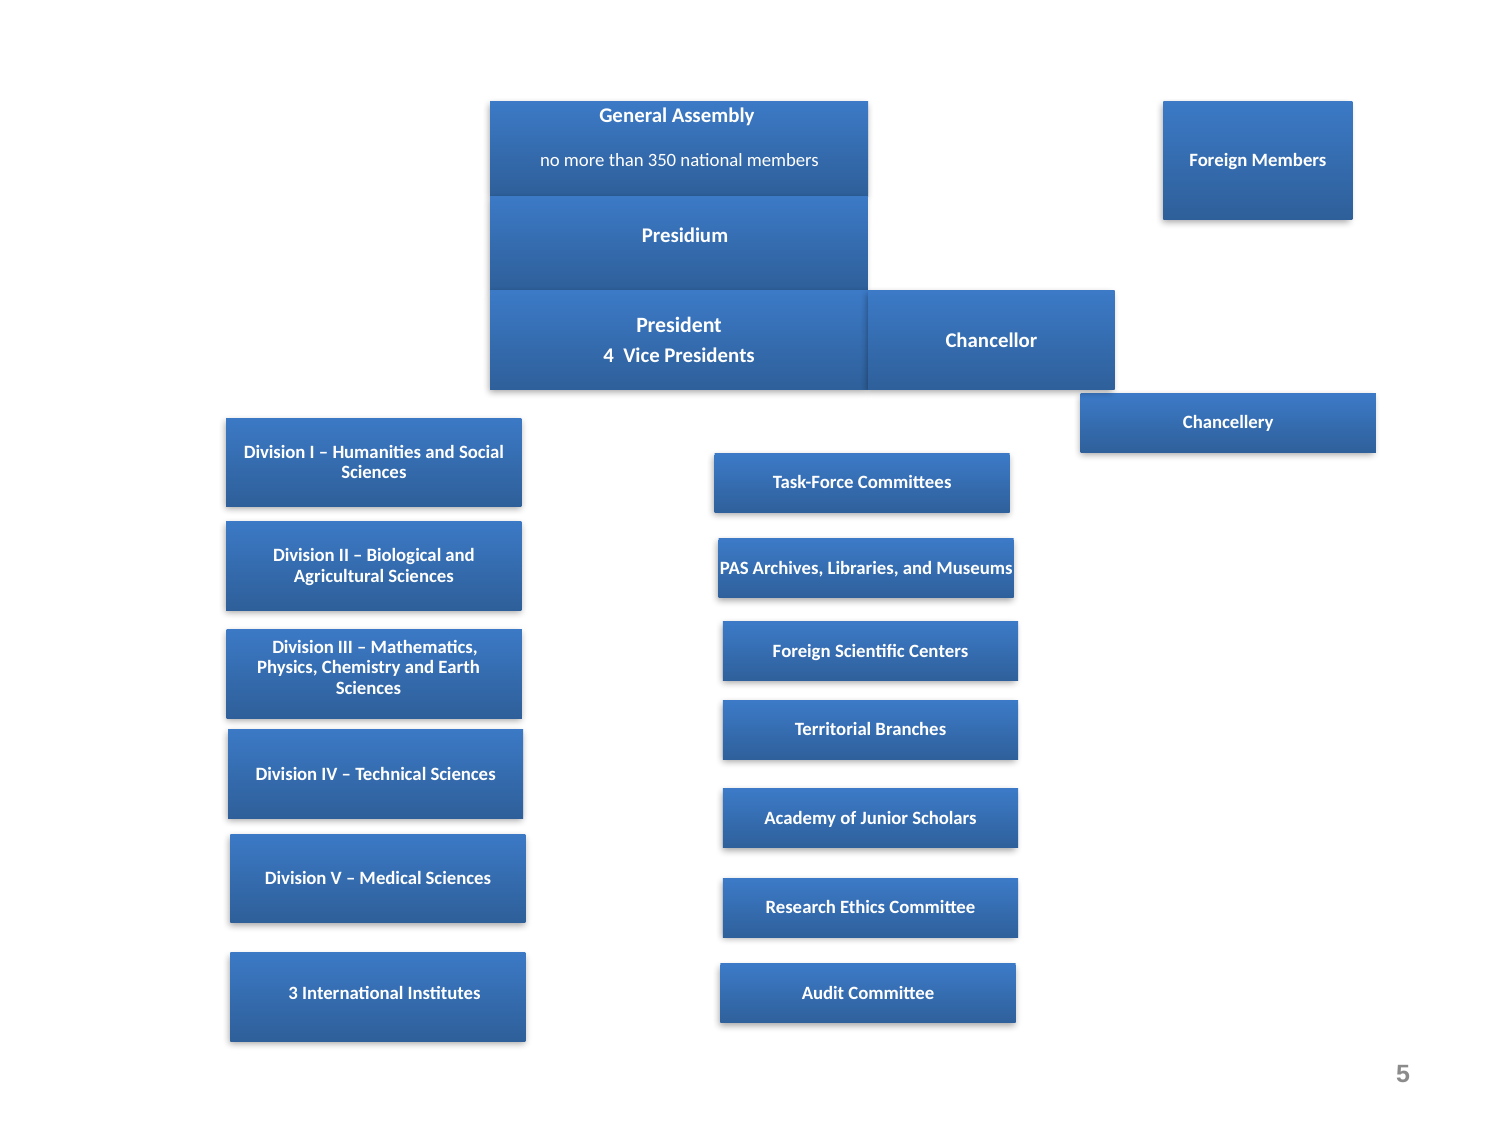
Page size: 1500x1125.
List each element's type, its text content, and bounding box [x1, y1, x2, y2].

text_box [722, 788, 1019, 849]
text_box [722, 699, 1019, 760]
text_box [1080, 392, 1377, 453]
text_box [225, 521, 522, 611]
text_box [489, 195, 881, 290]
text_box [229, 833, 526, 923]
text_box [227, 729, 524, 819]
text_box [489, 101, 869, 195]
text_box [720, 963, 1016, 1024]
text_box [867, 290, 1115, 391]
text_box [1163, 101, 1353, 220]
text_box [718, 538, 1015, 599]
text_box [226, 629, 523, 719]
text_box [714, 453, 1010, 513]
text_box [225, 417, 522, 507]
slide_number 5 [1074, 1042, 1425, 1103]
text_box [722, 878, 1019, 938]
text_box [722, 621, 1019, 681]
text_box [489, 290, 866, 391]
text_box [229, 952, 526, 1042]
